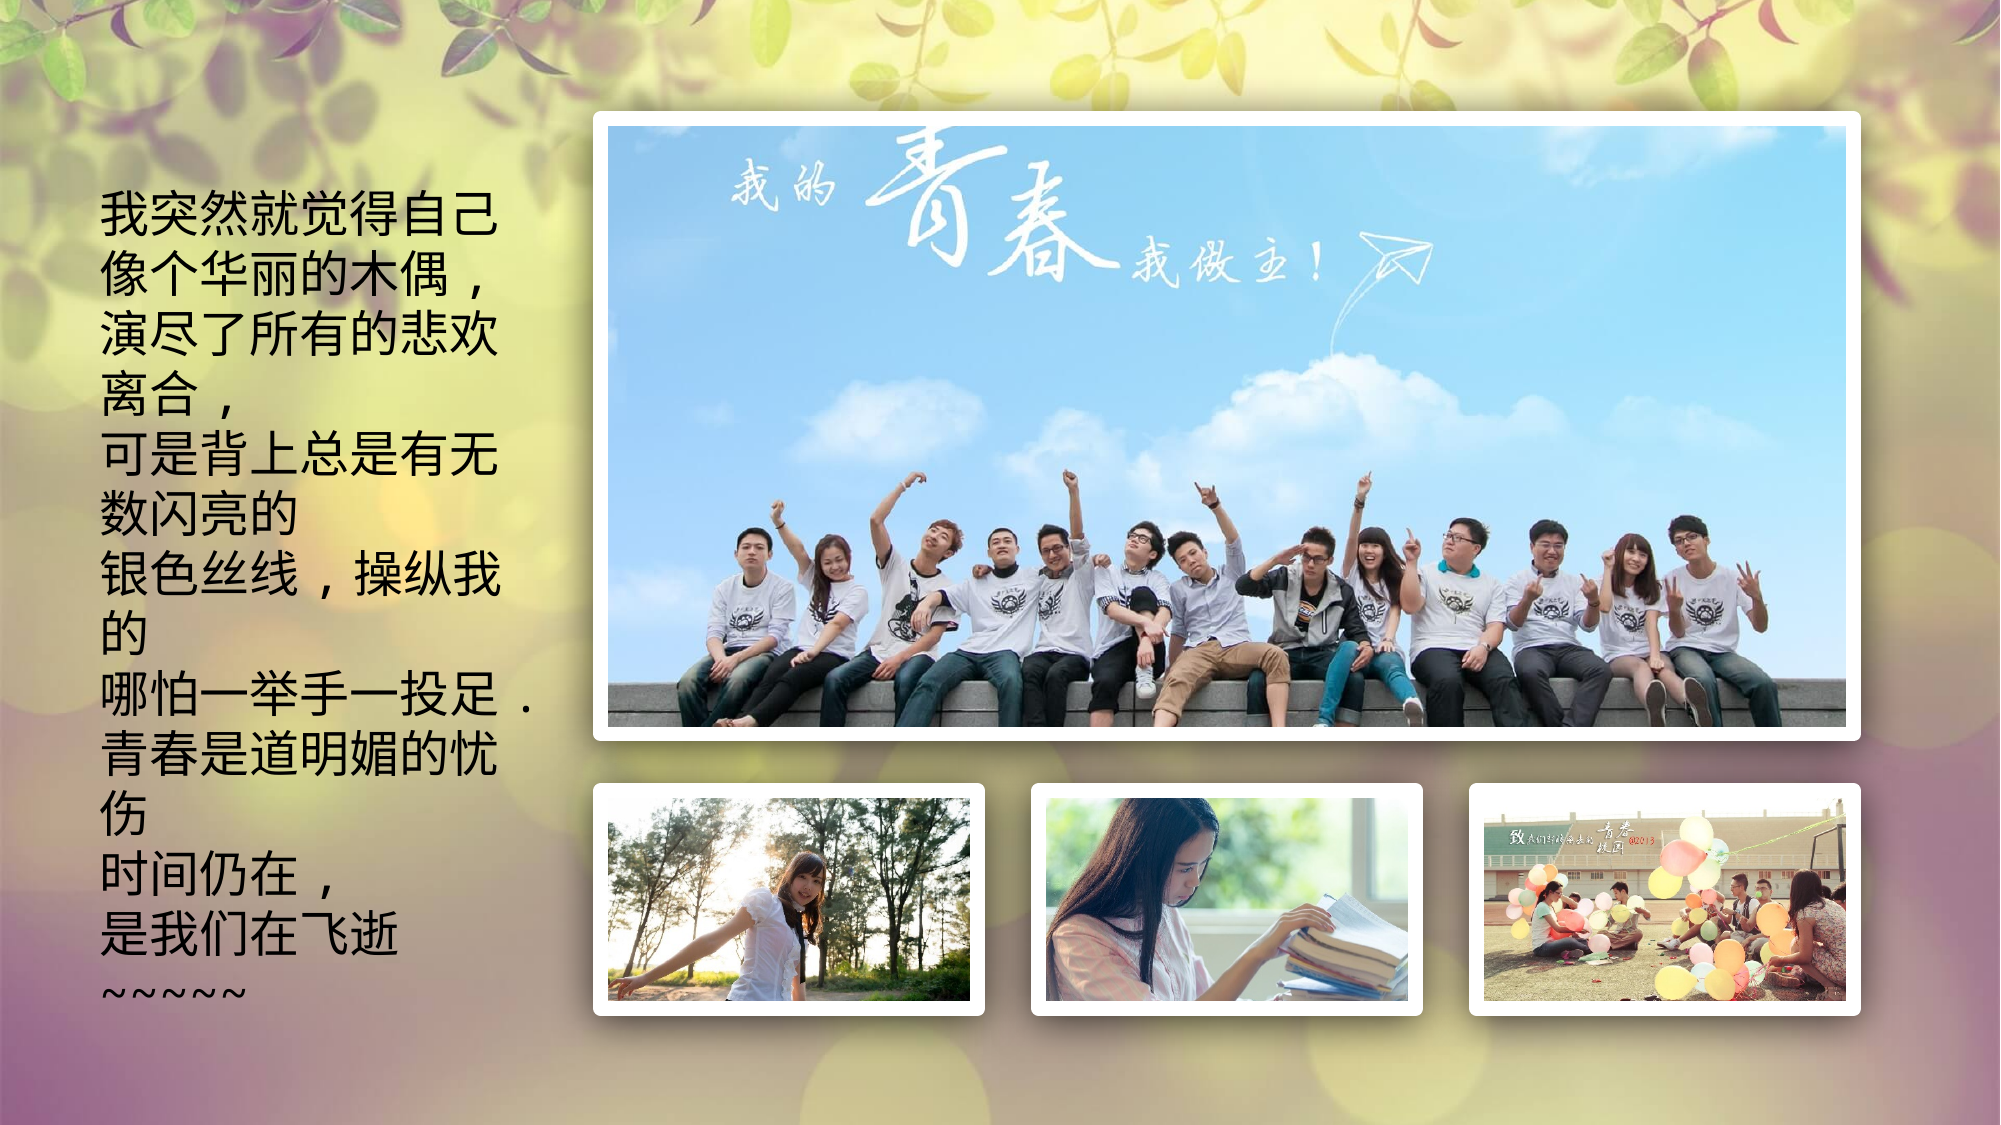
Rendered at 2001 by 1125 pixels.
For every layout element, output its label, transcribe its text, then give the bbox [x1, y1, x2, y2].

picture [0, 0, 2000, 1125]
text_box 我突然就觉得自己像个华丽的木偶,演尽了所有的悲欢离合, 可是背上总是有无数闪亮的 银色丝线,操纵我的 哪怕一举手一投足. 青春是道明媚的忧伤 时间仍在, 是我们在飞逝~~~~~ [84, 175, 540, 1031]
